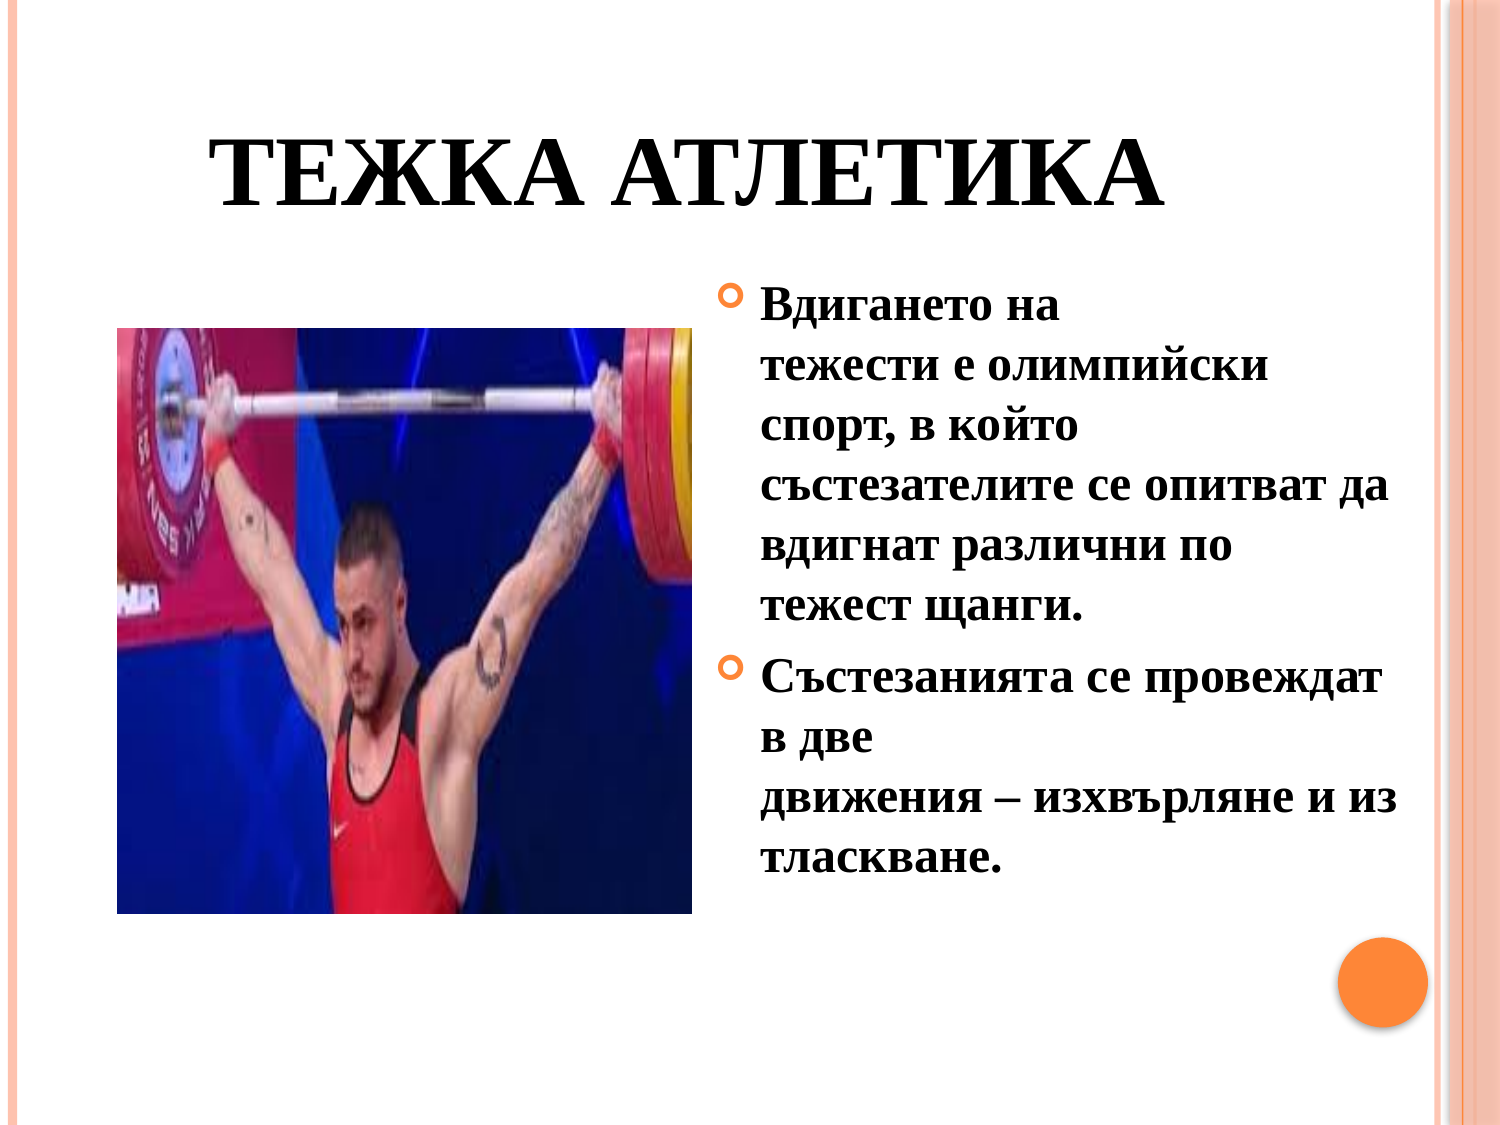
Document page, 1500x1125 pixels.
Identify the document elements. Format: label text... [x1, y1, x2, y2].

title Тежка атлетика [75, 45, 1300, 233]
list Вдигането на тежести е олимпийски спорт, в който състезателите се опитват да вдигнат различни по тежест щанги. Състезанията се провеждат в две движения – изхвърляне и изтласкване. [700, 262, 1418, 1013]
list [116, 327, 692, 915]
